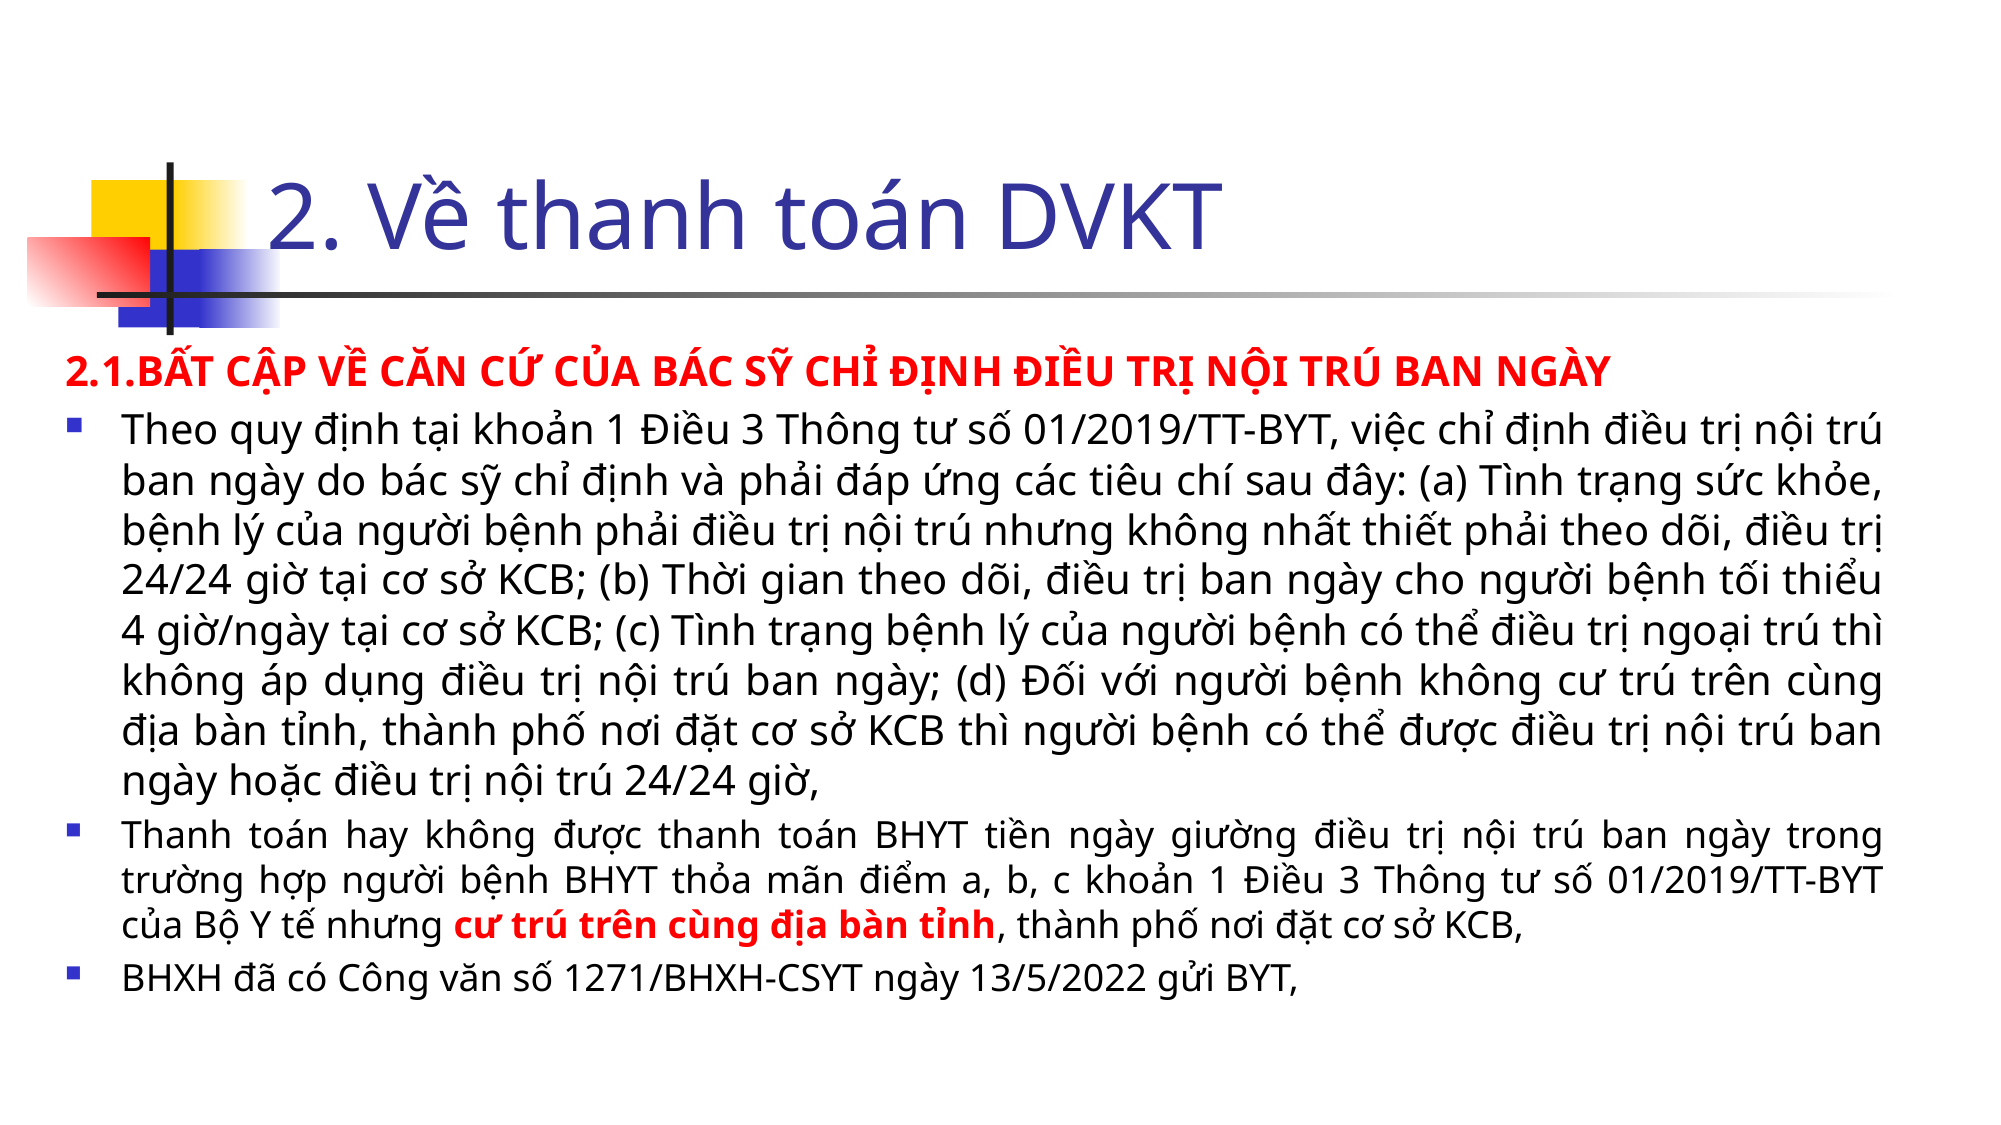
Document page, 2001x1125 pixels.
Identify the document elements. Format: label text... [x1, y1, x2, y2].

list 2.1.BẤT CẬP VỀ CĂN CỨ CỦA BÁC SỸ CHỈ ĐỊNH ĐIỀU TRỊ NỘI TRÚ BAN NGÀY Theo quy định tại khoản 1 Điều 3 Thông tư số 01/2019/TT-BYT, việc chỉ định điều trị nội trú ban ngày do bác sỹ chỉ định và phải đáp ứng các tiêu chí sau đây: (a) Tình trạng sức khỏe, bệnh lý của người bệnh phải điều trị nội trú nhưng không nhất thiết phải theo dõi, điều trị 24/24 giờ tại cơ sở KCB; (b) Thời gian theo dõi, điều trị ban ngày cho người bệnh tối thiểu 4 giờ/ngày tại cơ sở KCB; (c) Tình trạng bệnh lý của người bệnh có thể điều trị ngoại trú thì không áp dụng điều trị nội trú ban ngày; (d) Đối với người bệnh không cư trú trên cùng địa bàn tỉnh, thành phố nơi đặt cơ sở KCB thì người bệnh có thể được điều trị nội trú ban ngày hoặc điều trị nội trú 24/24 giờ, Thanh toán hay không được thanh toán BHYT tiền ngày giường điều trị nội trú ban ngày trong trường hợp người bệnh BHYT thỏa mãn điểm a, b, c khoản 1 Điều 3 Thông tư số 01/2019/TT-BYT của Bộ Y tế nhưng cư trú trên cùng địa bàn tỉnh, thành phố nơi đặt cơ sở KCB, BHXH đã có Công văn số 1271/BHXH-CSYT ngày 13/5/2022 gửi BYT, [50, 337, 1900, 1013]
title 2. Về thanh toán DVKT [251, 35, 1957, 275]
